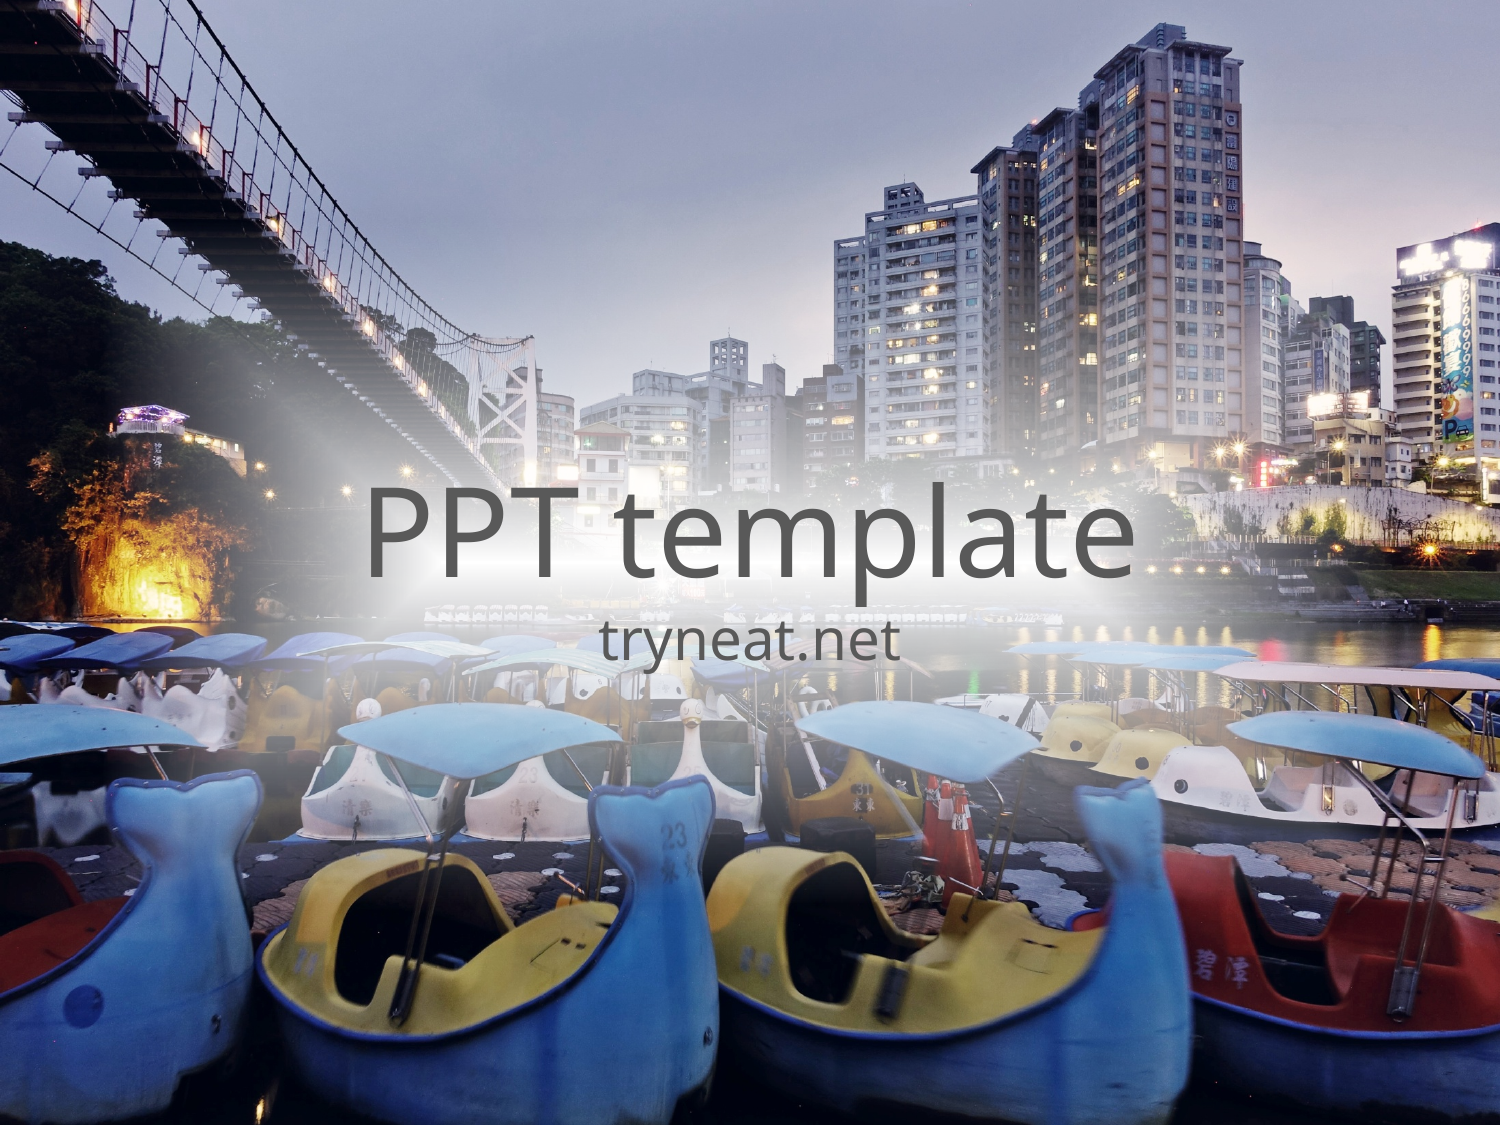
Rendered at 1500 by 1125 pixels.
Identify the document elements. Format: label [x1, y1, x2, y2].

text_box [0, 0, 1500, 1125]
